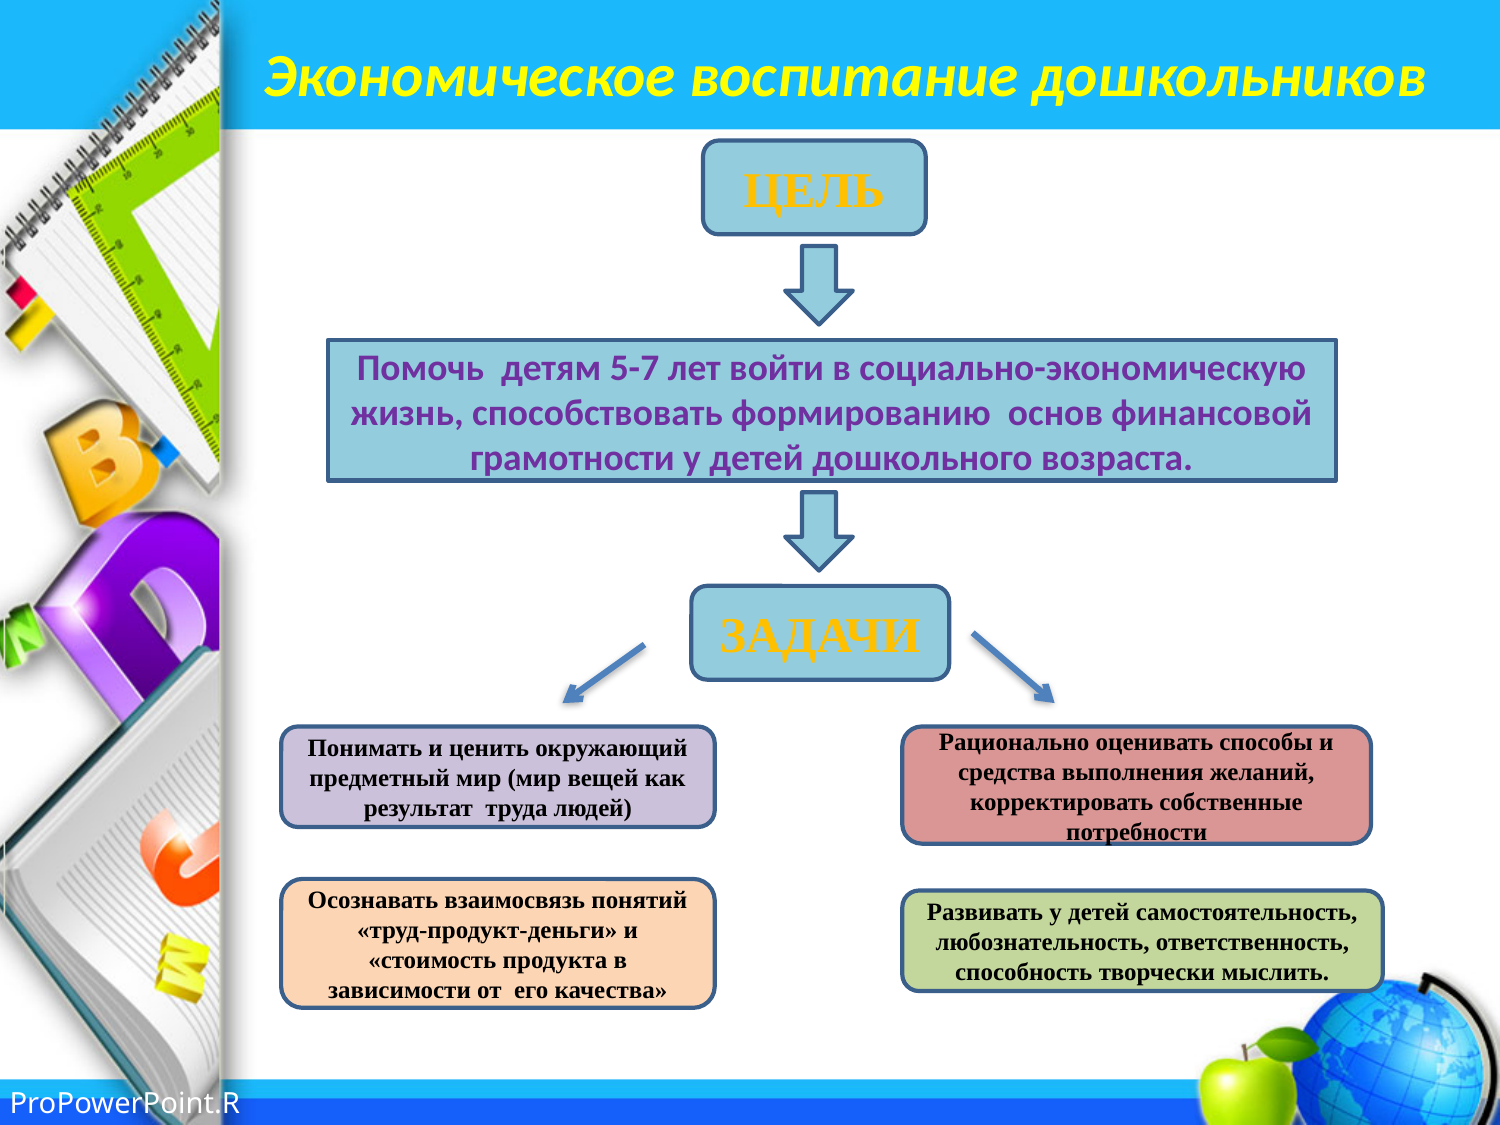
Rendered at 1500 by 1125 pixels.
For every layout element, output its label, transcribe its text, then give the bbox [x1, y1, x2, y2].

text_box [783, 490, 855, 573]
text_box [972, 632, 1055, 704]
text_box Понимать и ценить окружающий предметный мир (мир вещей как результат труда людей) [279, 724, 717, 830]
text_box Рационально оценивать способы и средства выполнения желаний, корректировать собственные потребности [900, 724, 1374, 846]
text_box Помочь детям 5-7 лет войти в социально-экономическую жизнь, способствовать формированию основ финансовой грамотности у детей дошкольного возраста. [326, 338, 1338, 483]
picture [0, 0, 1500, 1125]
text_box ЦЕЛЬ [700, 138, 928, 237]
title Экономическое воспитание дошкольников [242, 19, 1449, 126]
text_box [783, 243, 855, 327]
text_box Развивать у детей самостоятельность, любознательность, ответственность, способность творчески мыслить. [900, 888, 1385, 994]
text_box ЗАДАЧИ [689, 583, 952, 682]
text_box Осознавать взаимосвязь понятий «труд-продукт-деньги» и «стоимость продукта в зависимости от его качества» [279, 876, 717, 1010]
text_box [562, 644, 645, 704]
